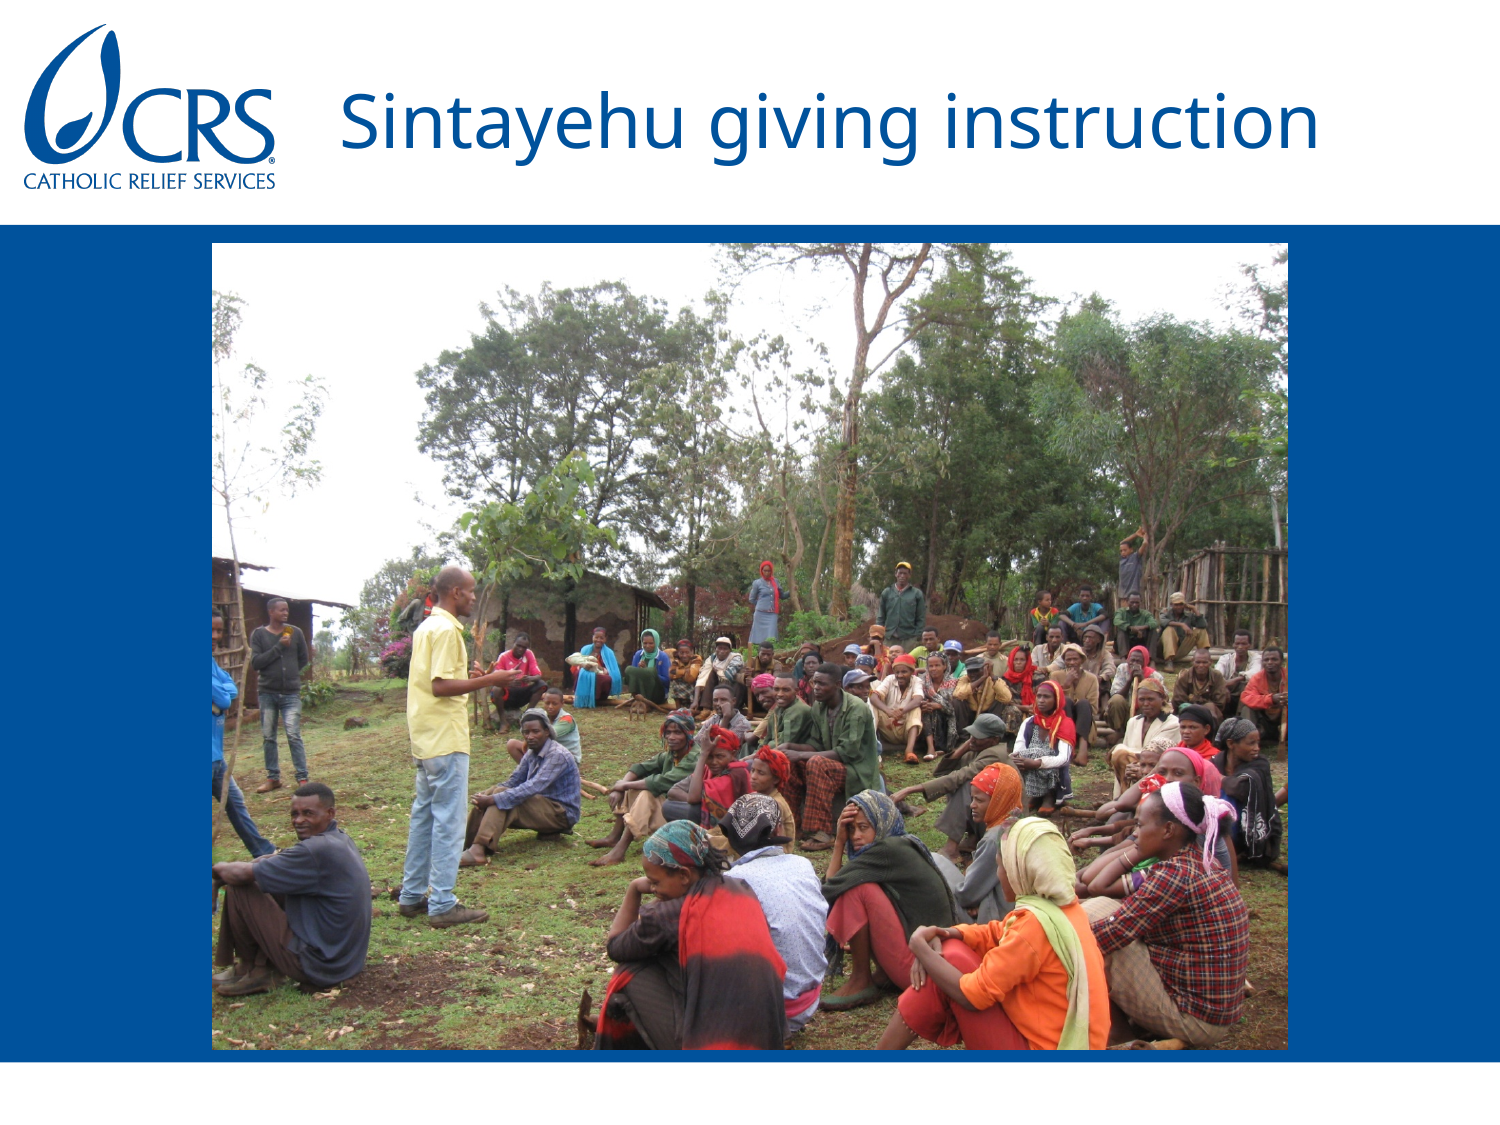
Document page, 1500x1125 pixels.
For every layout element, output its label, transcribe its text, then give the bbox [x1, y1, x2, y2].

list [212, 243, 1288, 1051]
title Sintayehu giving instruction [312, 49, 1351, 188]
picture [24, 24, 275, 189]
